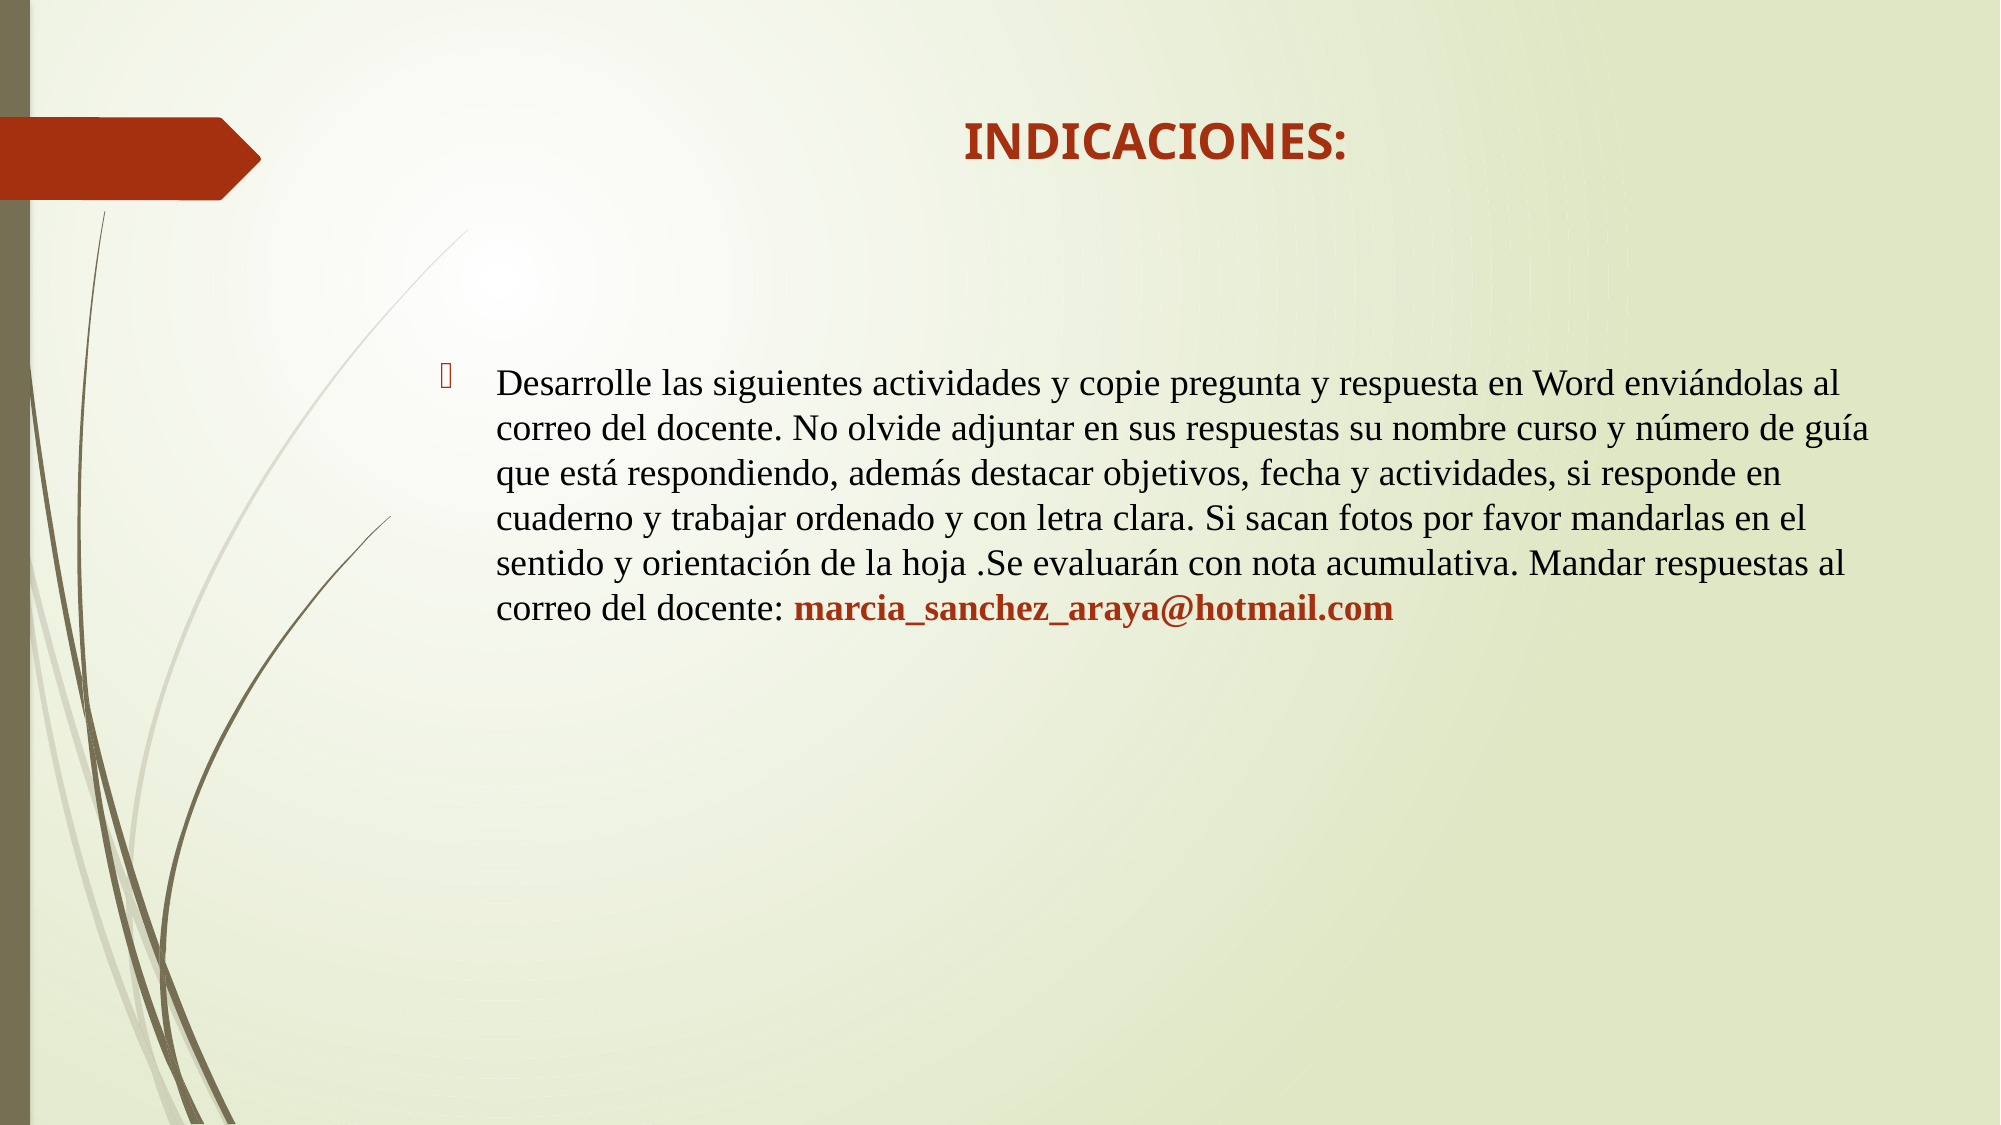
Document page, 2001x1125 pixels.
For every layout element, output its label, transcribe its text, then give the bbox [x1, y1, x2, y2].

title INDICACIONES: [425, 102, 1888, 313]
list Desarrolle las siguientes actividades y copie pregunta y respuesta en Word enviándolas al correo del docente. No olvide adjuntar en sus respuestas su nombre curso y número de guía que está respondiendo, además destacar objetivos, fecha y actividades, si responde en cuaderno y trabajar ordenado y con letra clara. Si sacan fotos por favor mandarlas en el sentido y orientación de la hoja .Se evaluarán con nota acumulativa. Mandar respuestas al correo del docente: marcia_sanchez_araya@hotmail.com [424, 350, 1888, 970]
